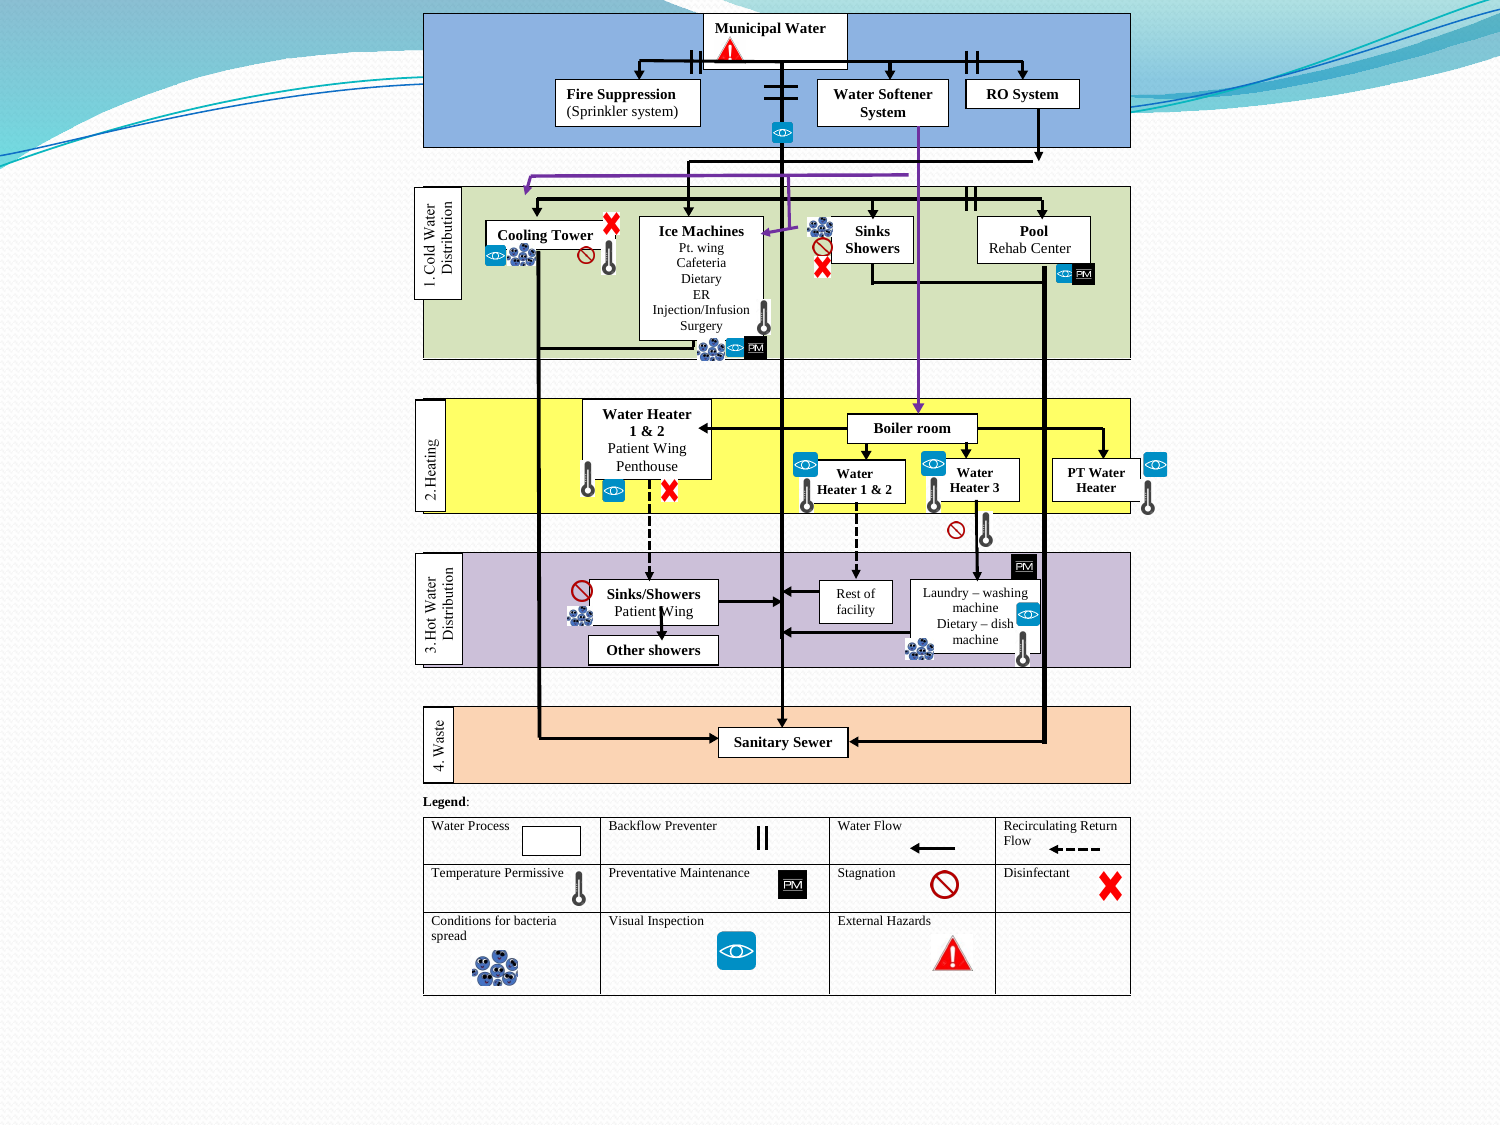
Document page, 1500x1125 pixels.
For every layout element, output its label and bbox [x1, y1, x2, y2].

picture [374, 12, 1168, 1016]
